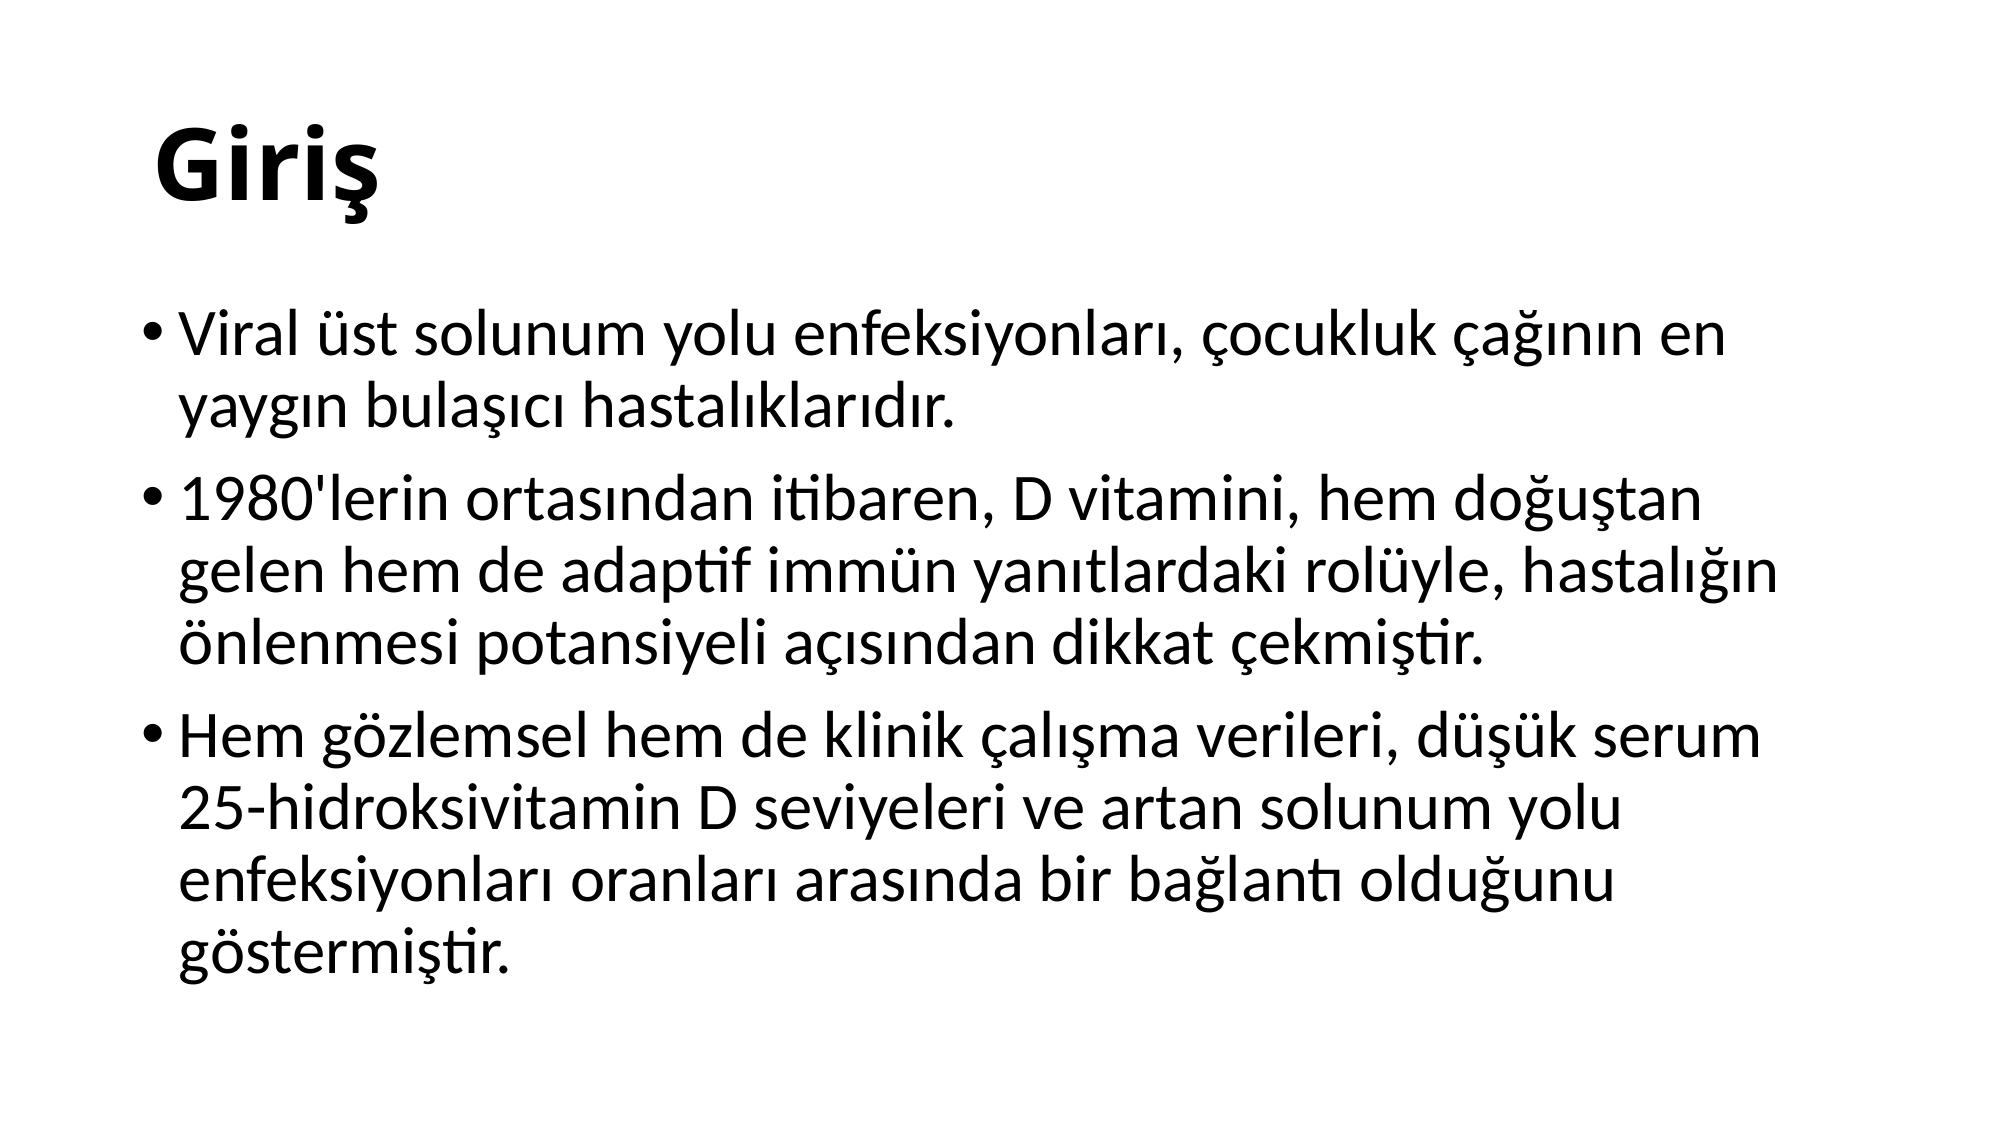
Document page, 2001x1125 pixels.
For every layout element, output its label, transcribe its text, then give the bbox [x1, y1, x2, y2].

title Giriş [137, 59, 1863, 278]
list Viral üst solunum yolu enfeksiyonları, çocukluk çağının en yaygın bulaşıcı hastalıklarıdır. 1980'lerin ortasından itibaren, D vitamini, hem doğuştan gelen hem de adaptif immün yanıtlardaki rolüyle, hastalığın önlenmesi potansiyeli açısından dikkat çekmiştir. Hem gözlemsel hem de klinik çalışma verileri, düşük serum 25-hidroksivitamin D seviyeleri ve artan solunum yolu enfeksiyonları oranları arasında bir bağlantı olduğunu göstermiştir. [126, 290, 1852, 1005]
